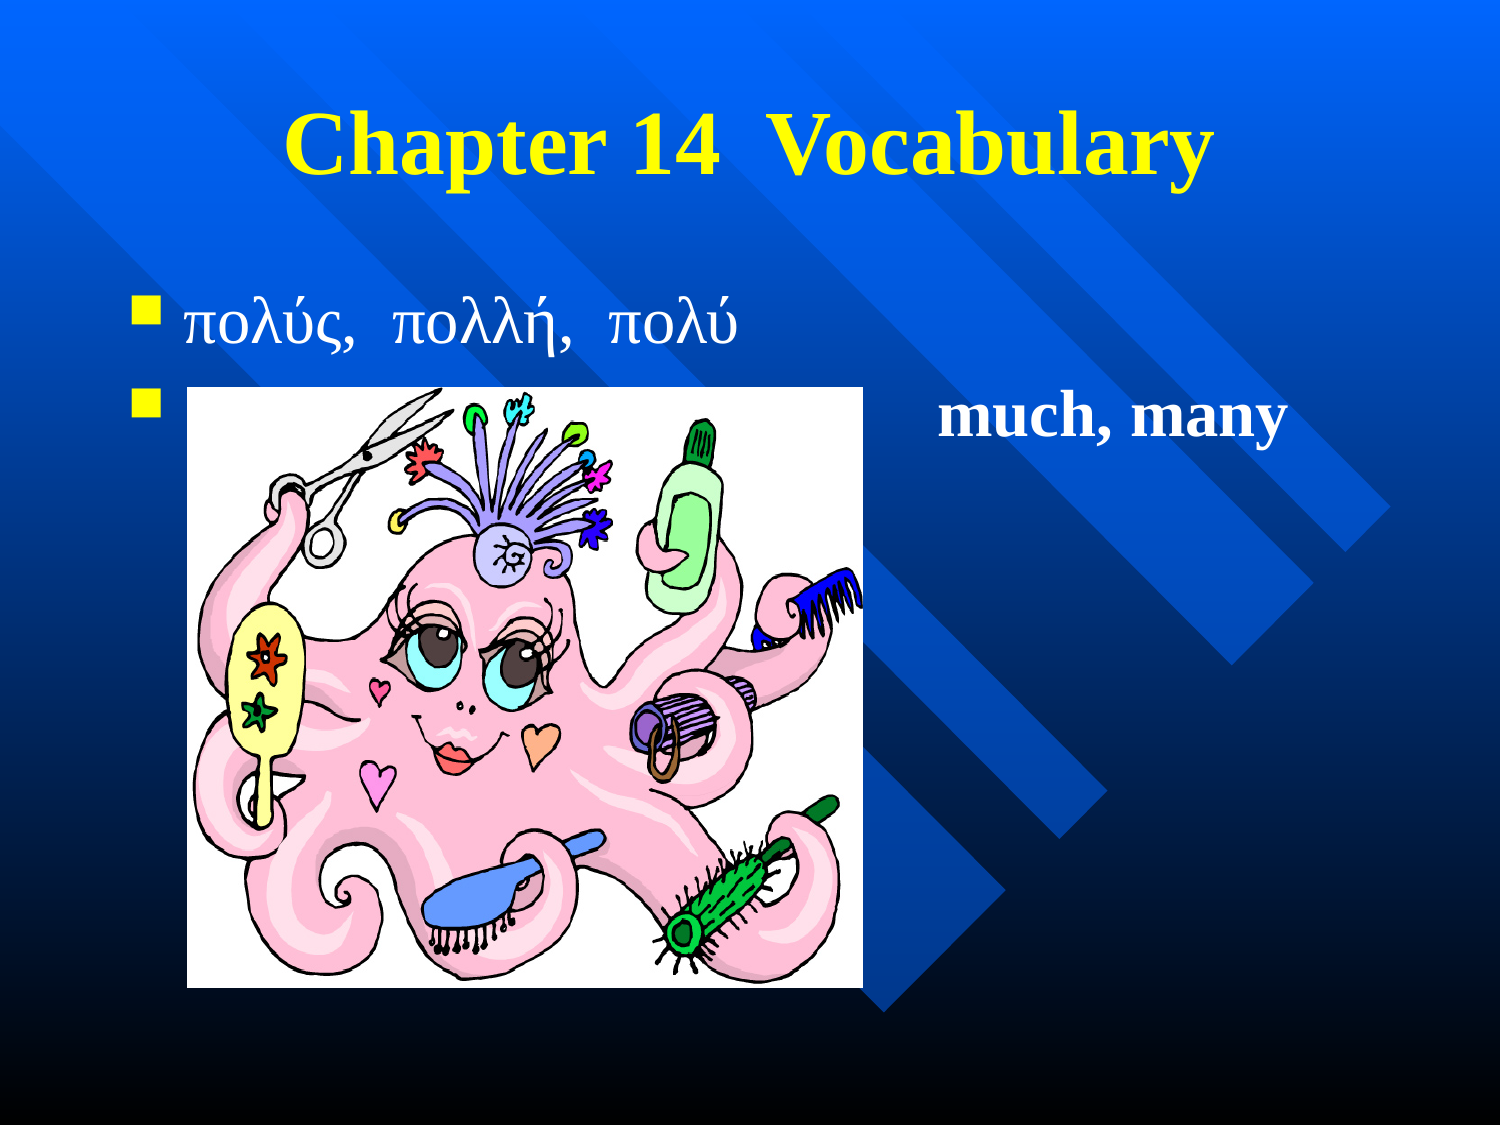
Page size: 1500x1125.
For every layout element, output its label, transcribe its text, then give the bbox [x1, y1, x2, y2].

list πολύς, πολλή, πολύ much, many [112, 269, 1388, 1000]
picture [187, 387, 863, 988]
title Chapter 14 Vocabulary [112, 37, 1388, 238]
